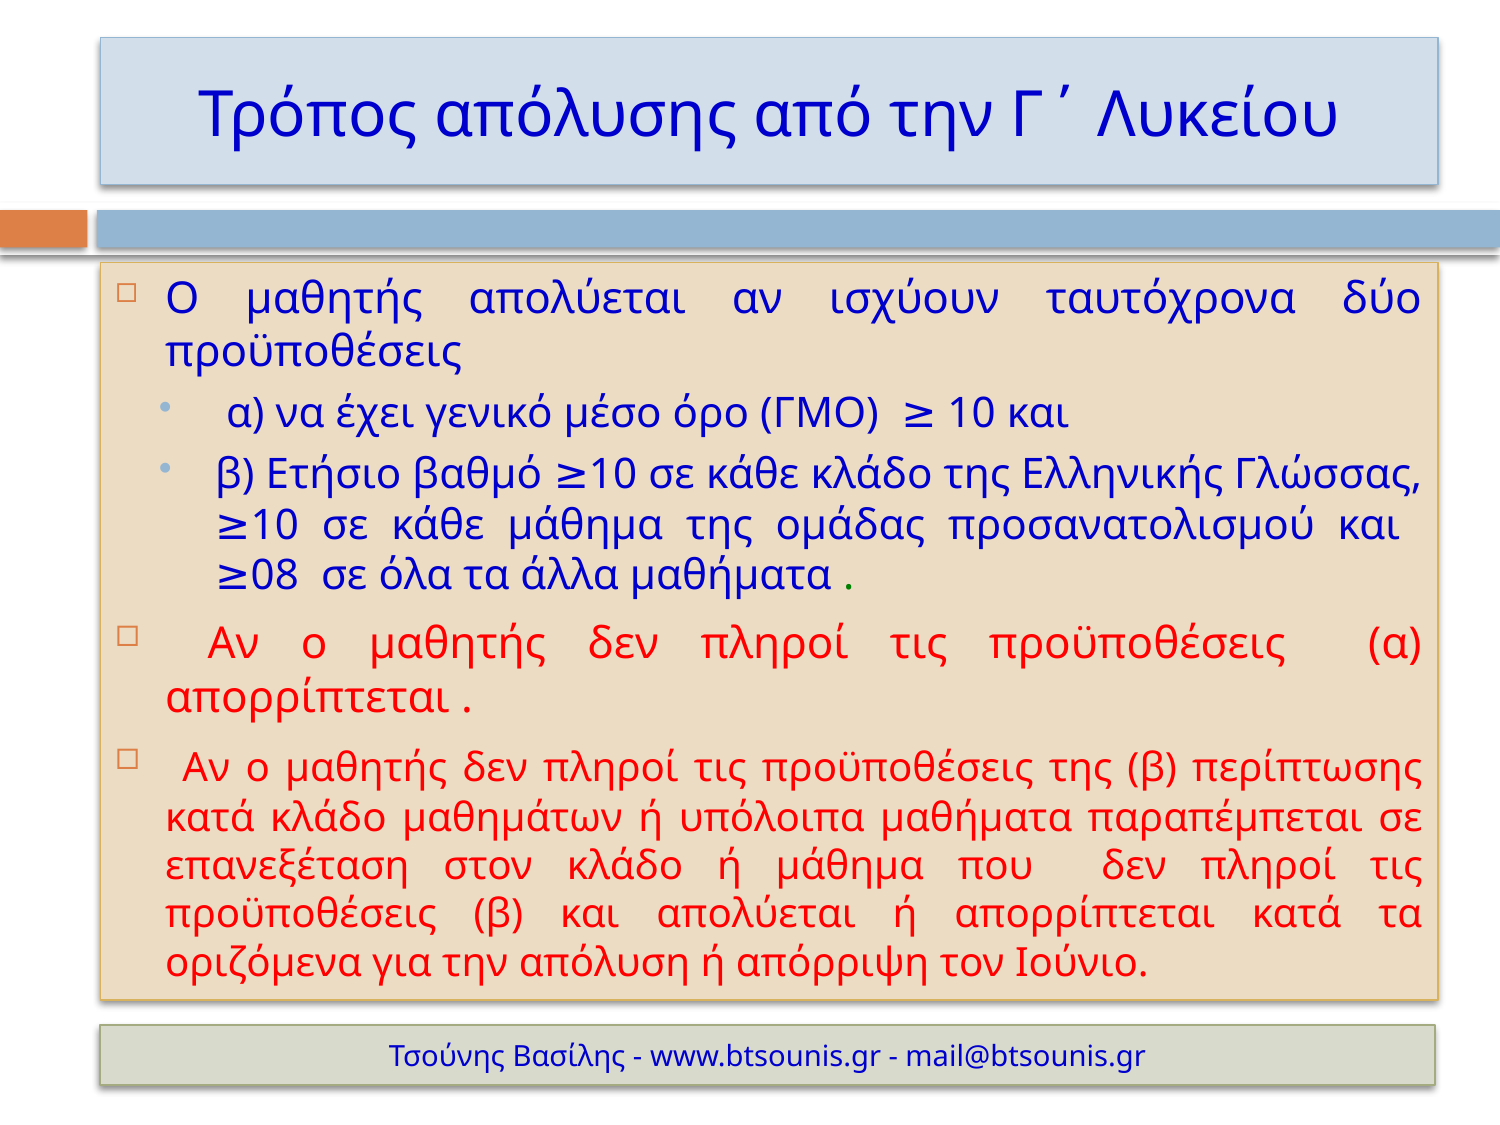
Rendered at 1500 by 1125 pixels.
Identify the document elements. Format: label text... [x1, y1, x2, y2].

title Τρόπος απόλυσης από την Γ΄ Λυκείου [100, 37, 1439, 185]
footer Τσούνης Βασίλης - www.btsounis.gr - mail@btsounis.gr [99, 1024, 1436, 1086]
list Ο μαθητής απολύεται αν ισχύουν ταυτόχρονα δύο προϋποθέσεις α) να έχει γενικό μέσο όρο (ΓΜΟ) ≥ 10 και β) Ετήσιο βαθμό ≥10 σε κάθε κλάδο της Ελληνικής Γλώσσας, ≥10 σε κάθε μάθημα της ομάδας προσανατολισμού και ≥08 σε όλα τα άλλα μαθήματα . Αν ο μαθητής δεν πληροί τις προϋποθέσεις (α) απορρίπτεται . Αν ο μαθητής δεν πληροί τις προϋποθέσεις της (β) περίπτωσης κατά κλάδο μαθημάτων ή υπόλοιπα μαθήματα παραπέμπεται σε επανεξέταση στον κλάδο ή μάθημα που δεν πληροί τις προϋποθέσεις (β) και απολύεται ή απορρίπτεται κατά τα οριζόμενα για την απόλυση ή απόρριψη τον Ιούνιο. [100, 262, 1439, 1001]
